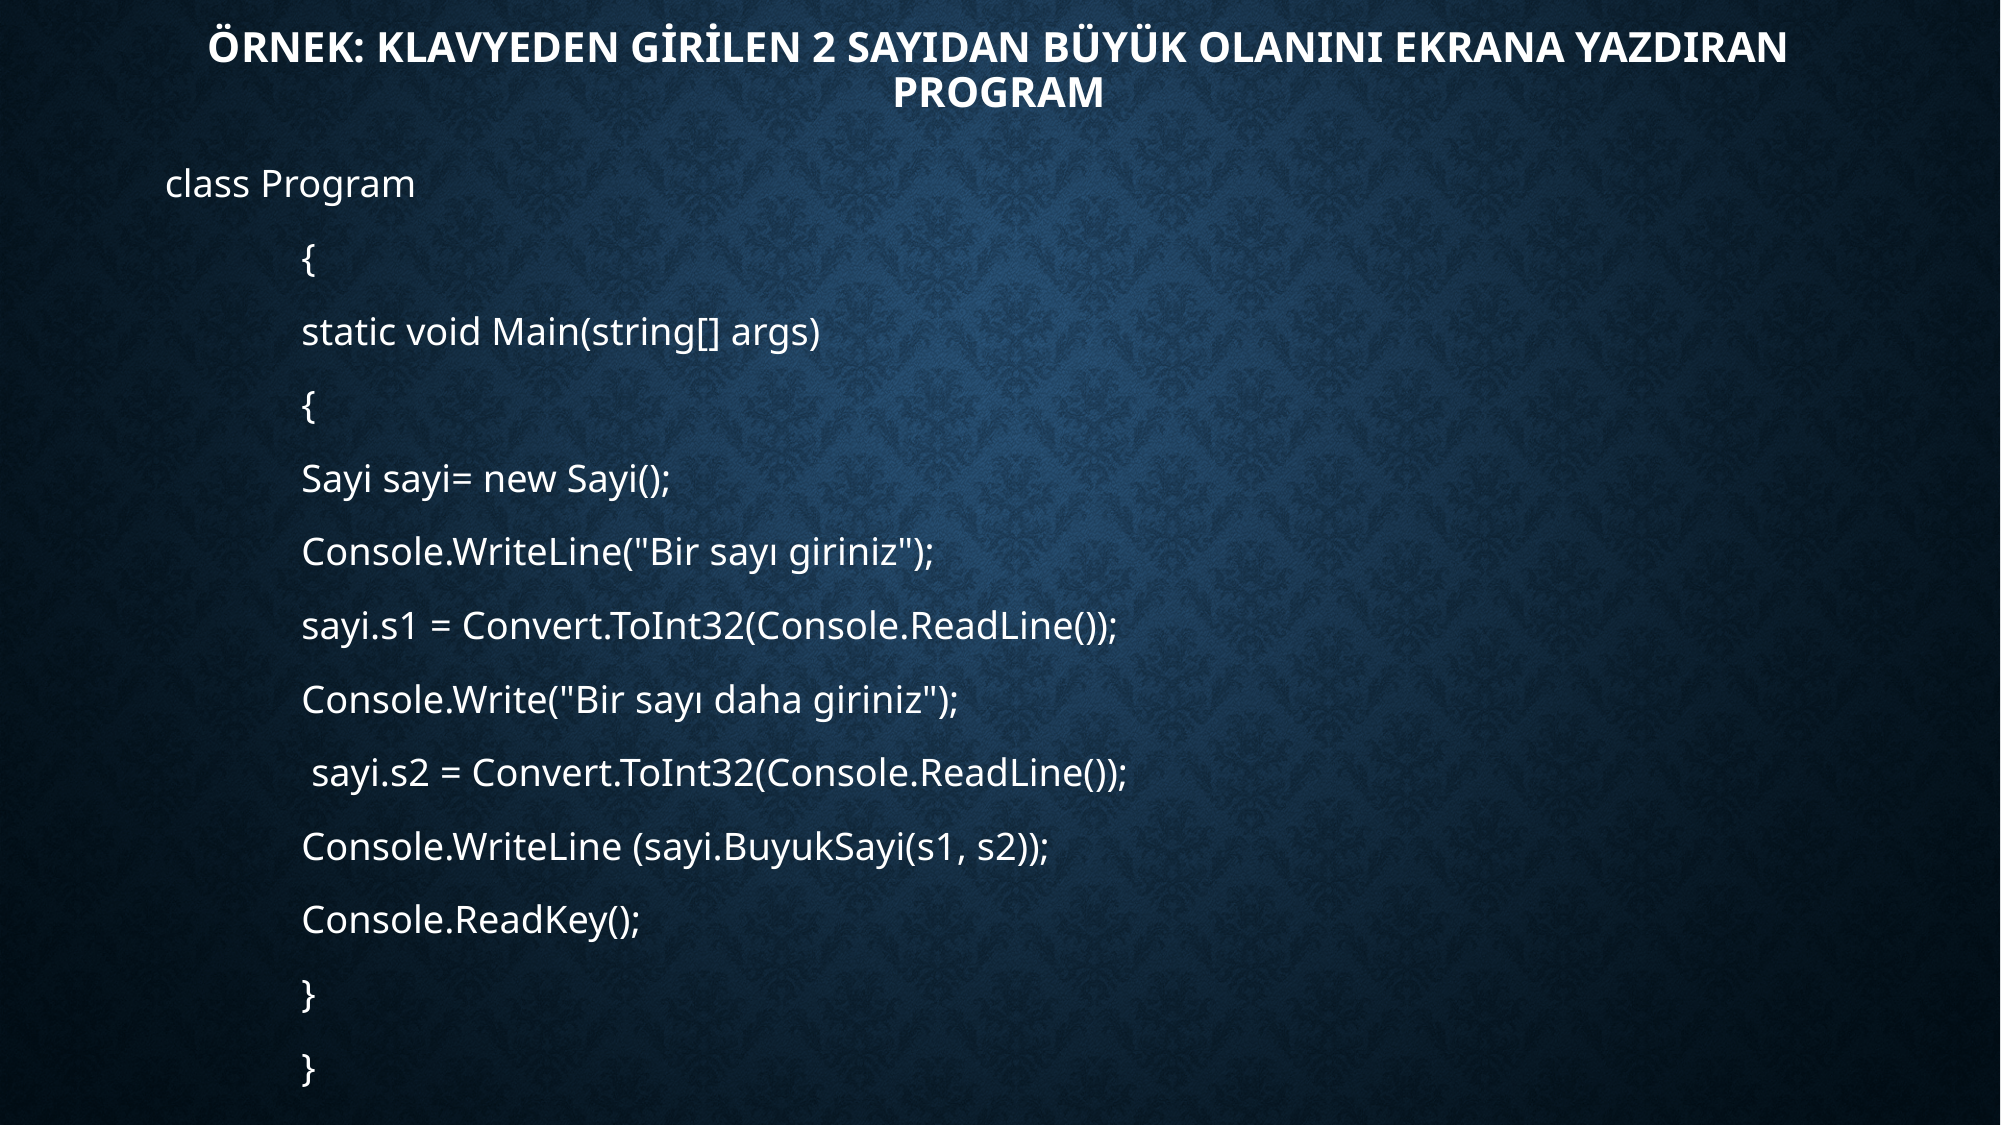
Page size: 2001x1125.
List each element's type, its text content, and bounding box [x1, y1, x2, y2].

list class Program { static void Main(string[] args) { Sayi sayi= new Sayi(); Console.WriteLine("Bir sayı giriniz"); sayi.s1 = Convert.ToInt32(Console.ReadLine()); Console.Write("Bir sayı daha giriniz"); sayi.s2 = Convert.ToInt32(Console.ReadLine()); Console.WriteLine (sayi.BuyukSayi(s1, s2)); Console.ReadKey(); } } [149, 143, 1849, 1106]
title Örnek: klavyeden girilen 2 sayıdan büyük olanını ekrana yazdıran program [149, 0, 1849, 143]
